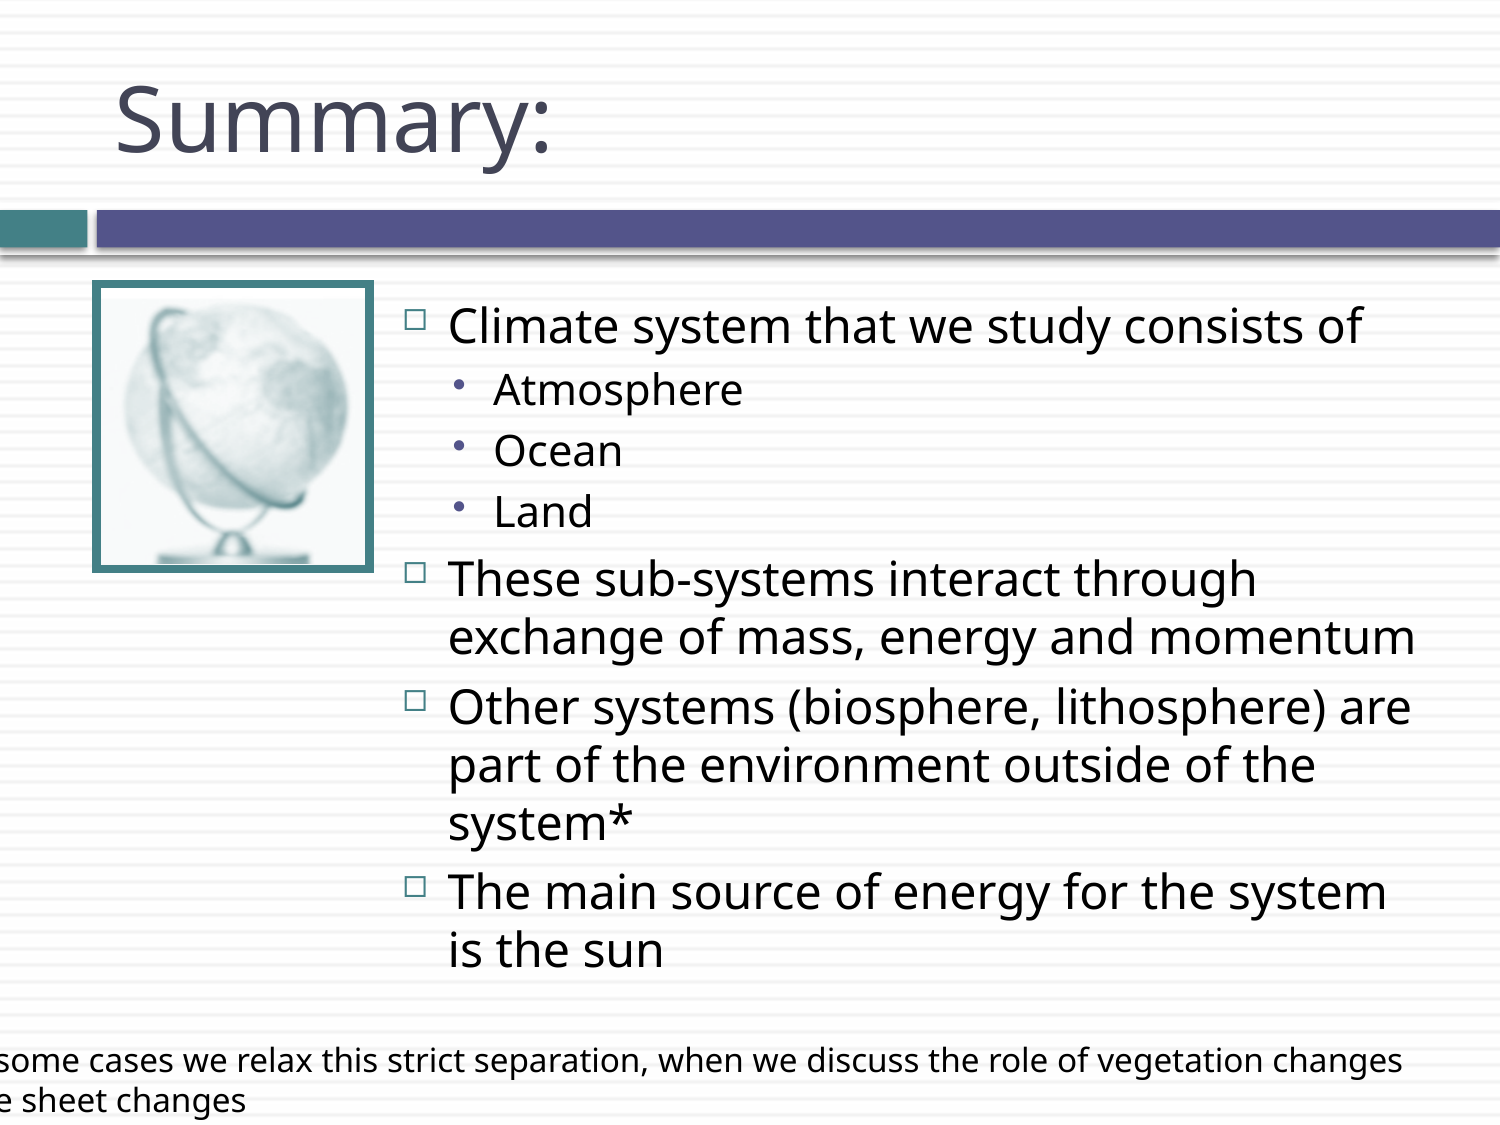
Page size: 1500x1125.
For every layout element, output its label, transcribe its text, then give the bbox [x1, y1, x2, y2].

text_box * In some cases we relax this strict separation, when we discuss the role of vegetation changes or ice sheet changes [0, 1031, 1421, 1125]
picture [101, 288, 365, 565]
list Climate system that we study consists of Atmosphere Ocean Land These sub-systems interact through exchange of mass, energy and momentum Other systems (biosphere, lithosphere) are part of the environment outside of the system* The main source of energy for the system is the sun [387, 287, 1438, 1013]
title Summary: [99, 44, 1425, 188]
